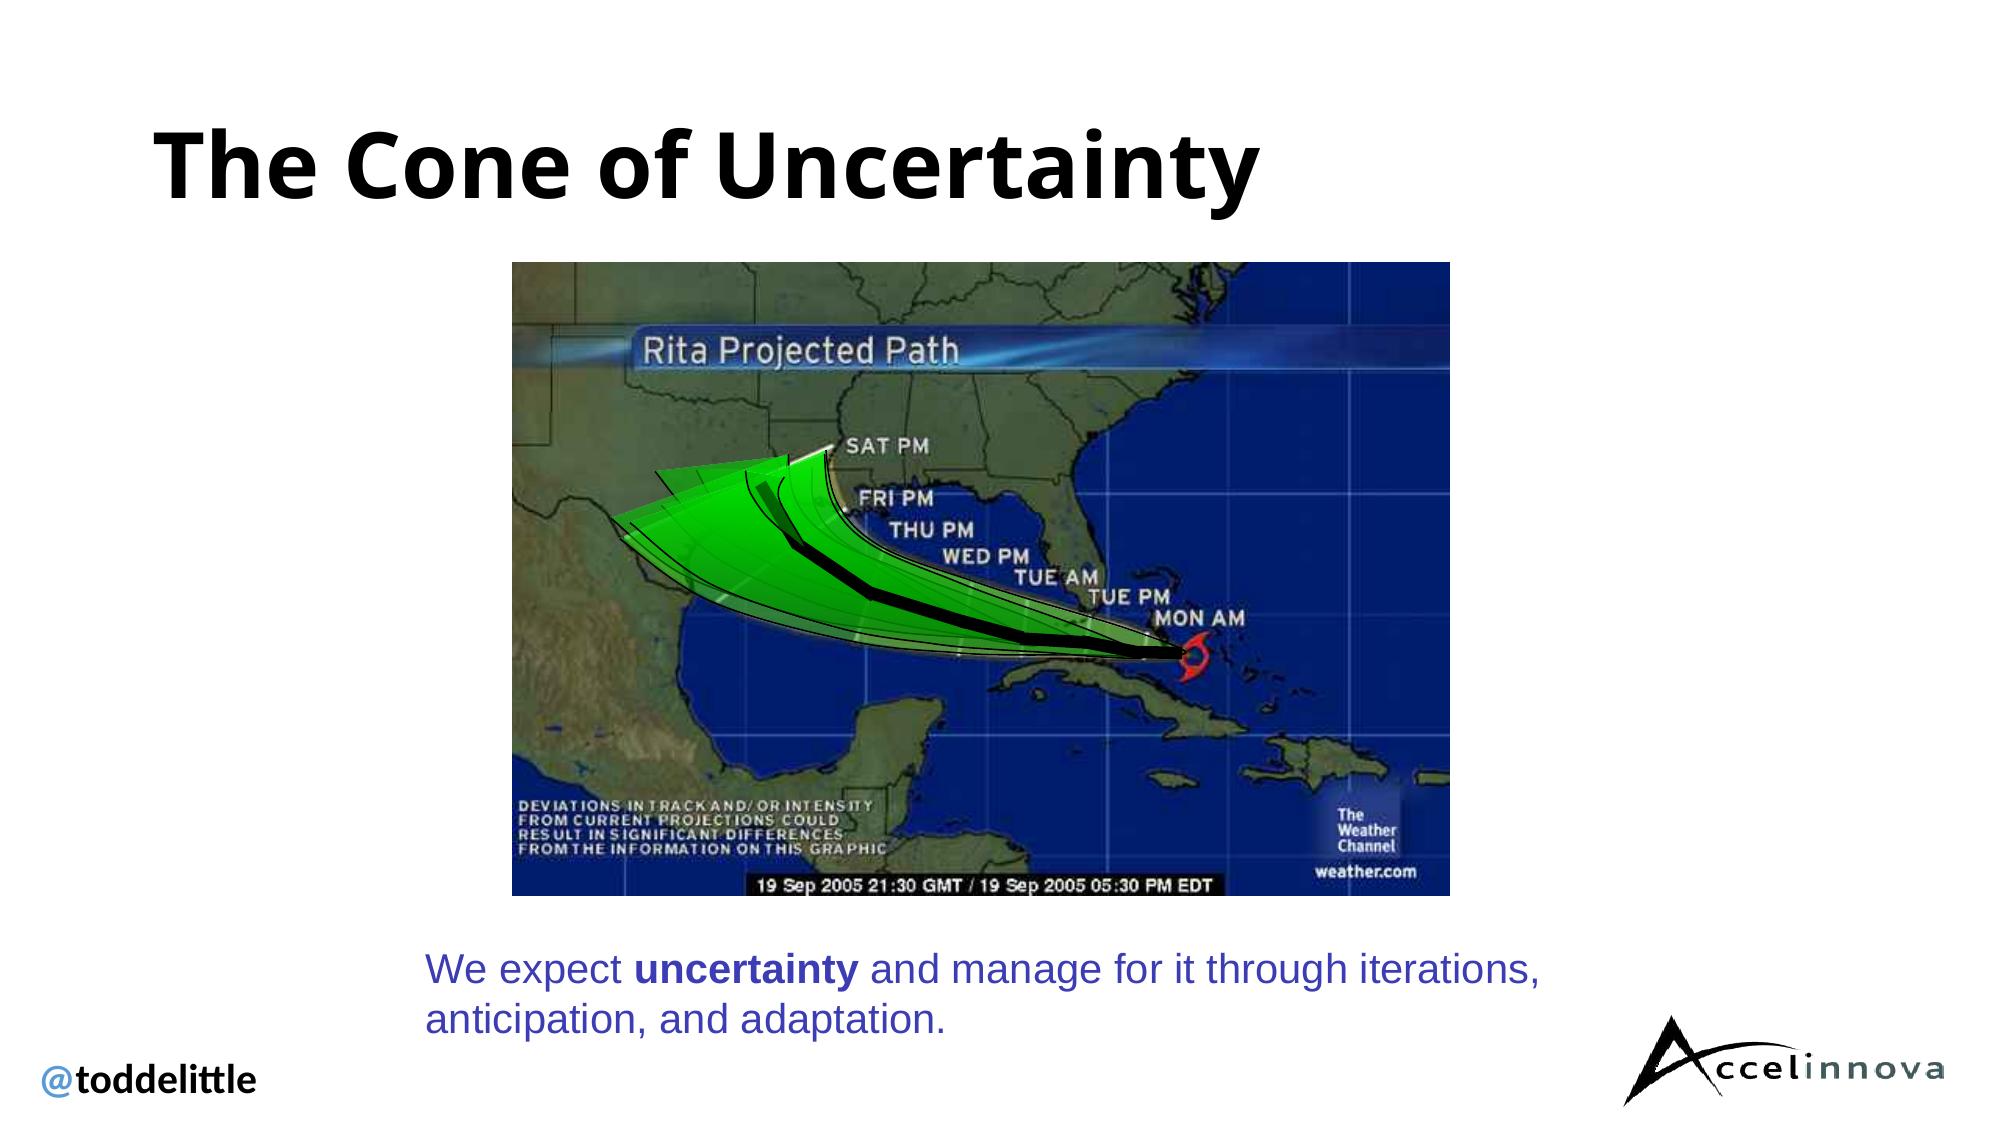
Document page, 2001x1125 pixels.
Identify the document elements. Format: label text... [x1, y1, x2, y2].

picture [512, 262, 1450, 896]
text_box We expect uncertainty and manage for it through iterations, anticipation, and adaptation. [410, 934, 1670, 1100]
picture [1623, 1015, 1944, 1107]
title The Cone of Uncertainty [137, 59, 1863, 278]
